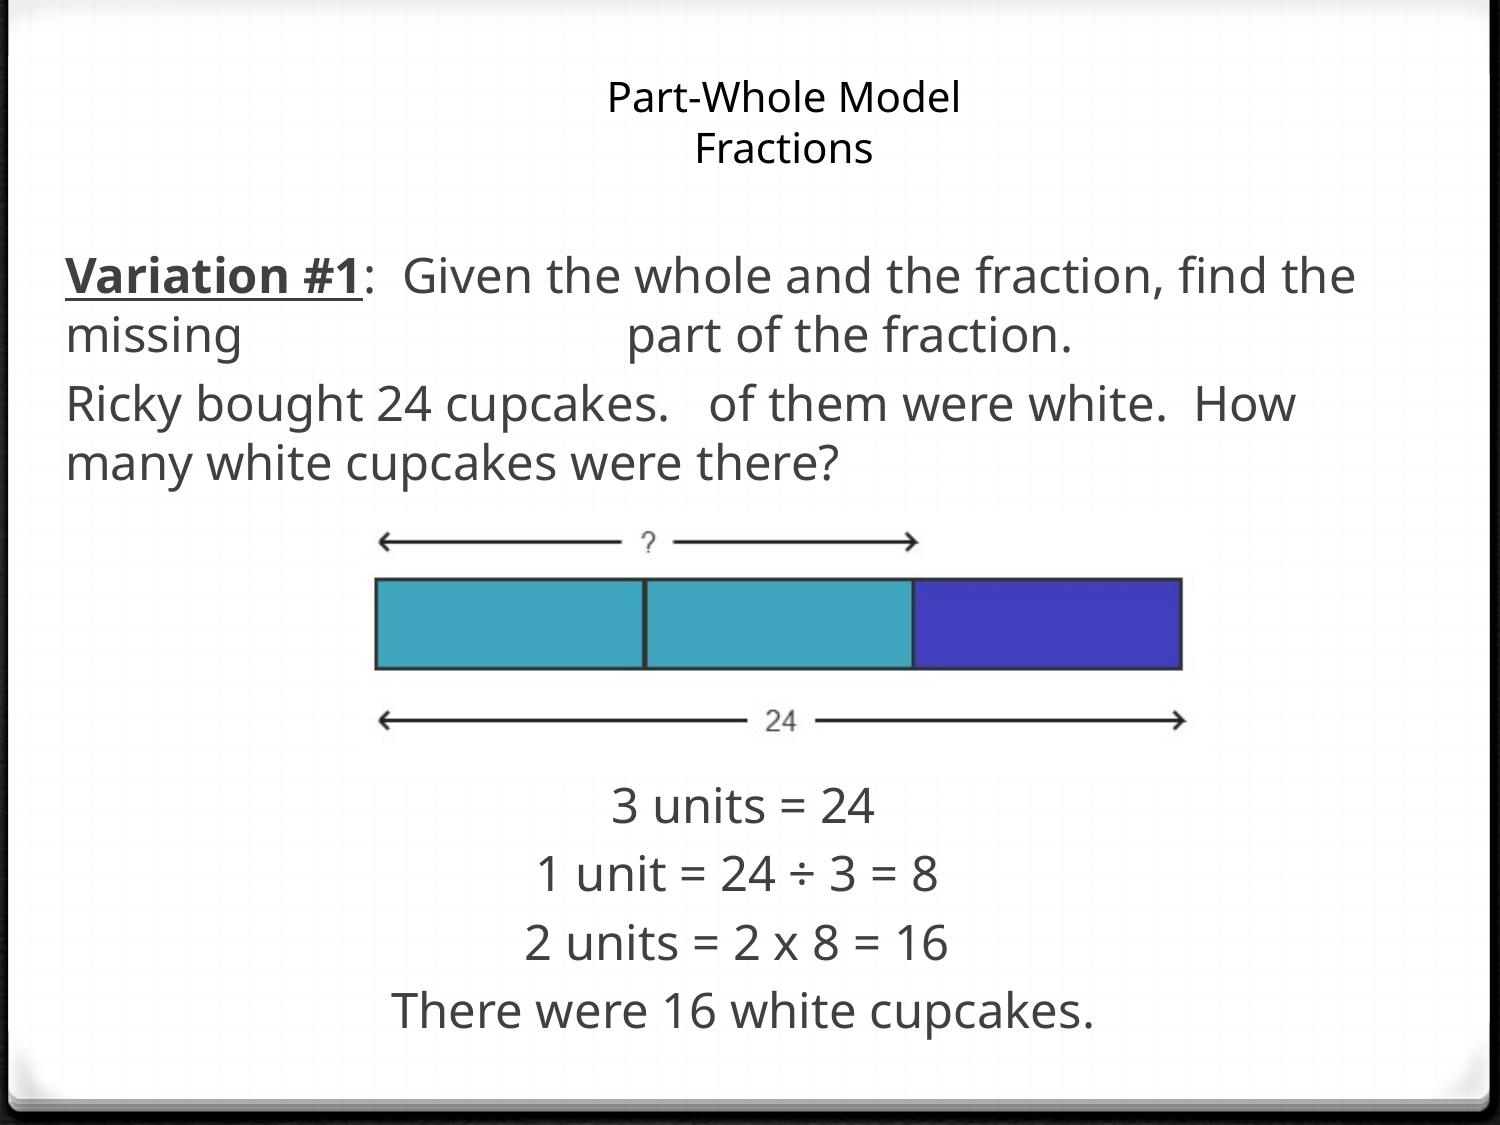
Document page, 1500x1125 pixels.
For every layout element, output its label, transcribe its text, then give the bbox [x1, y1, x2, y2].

picture [0, 0, 1500, 1125]
title Part-Whole Model Fractions [152, 62, 1416, 180]
